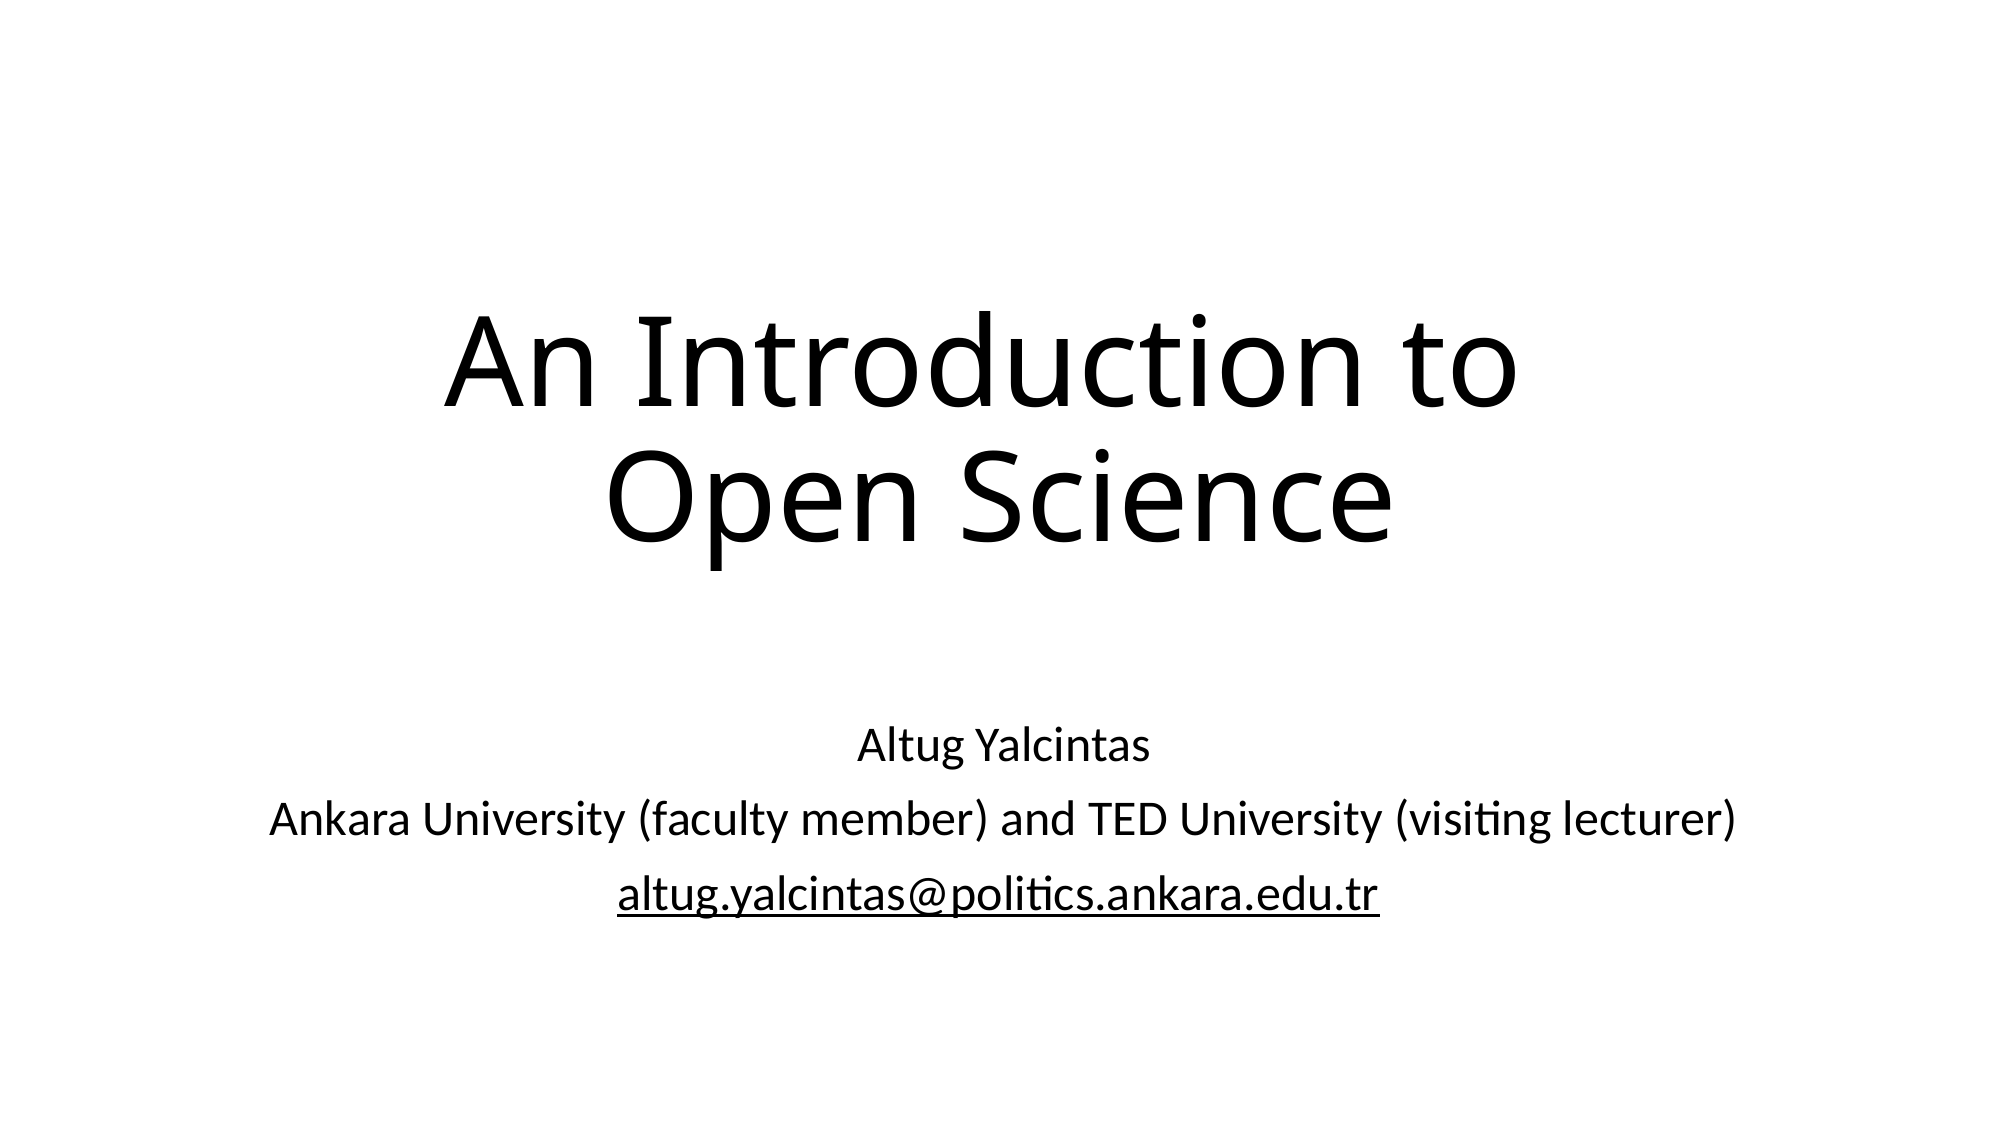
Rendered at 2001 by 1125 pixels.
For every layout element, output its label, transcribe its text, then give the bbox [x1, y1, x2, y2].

subtitle Altug Yalcintas Ankara University (faculty member) and TED University (visiting lecturer) altug.yalcintas@politics.ankara.edu.tr [254, 710, 1755, 982]
title An Introduction to Open Science [249, 184, 1750, 576]
